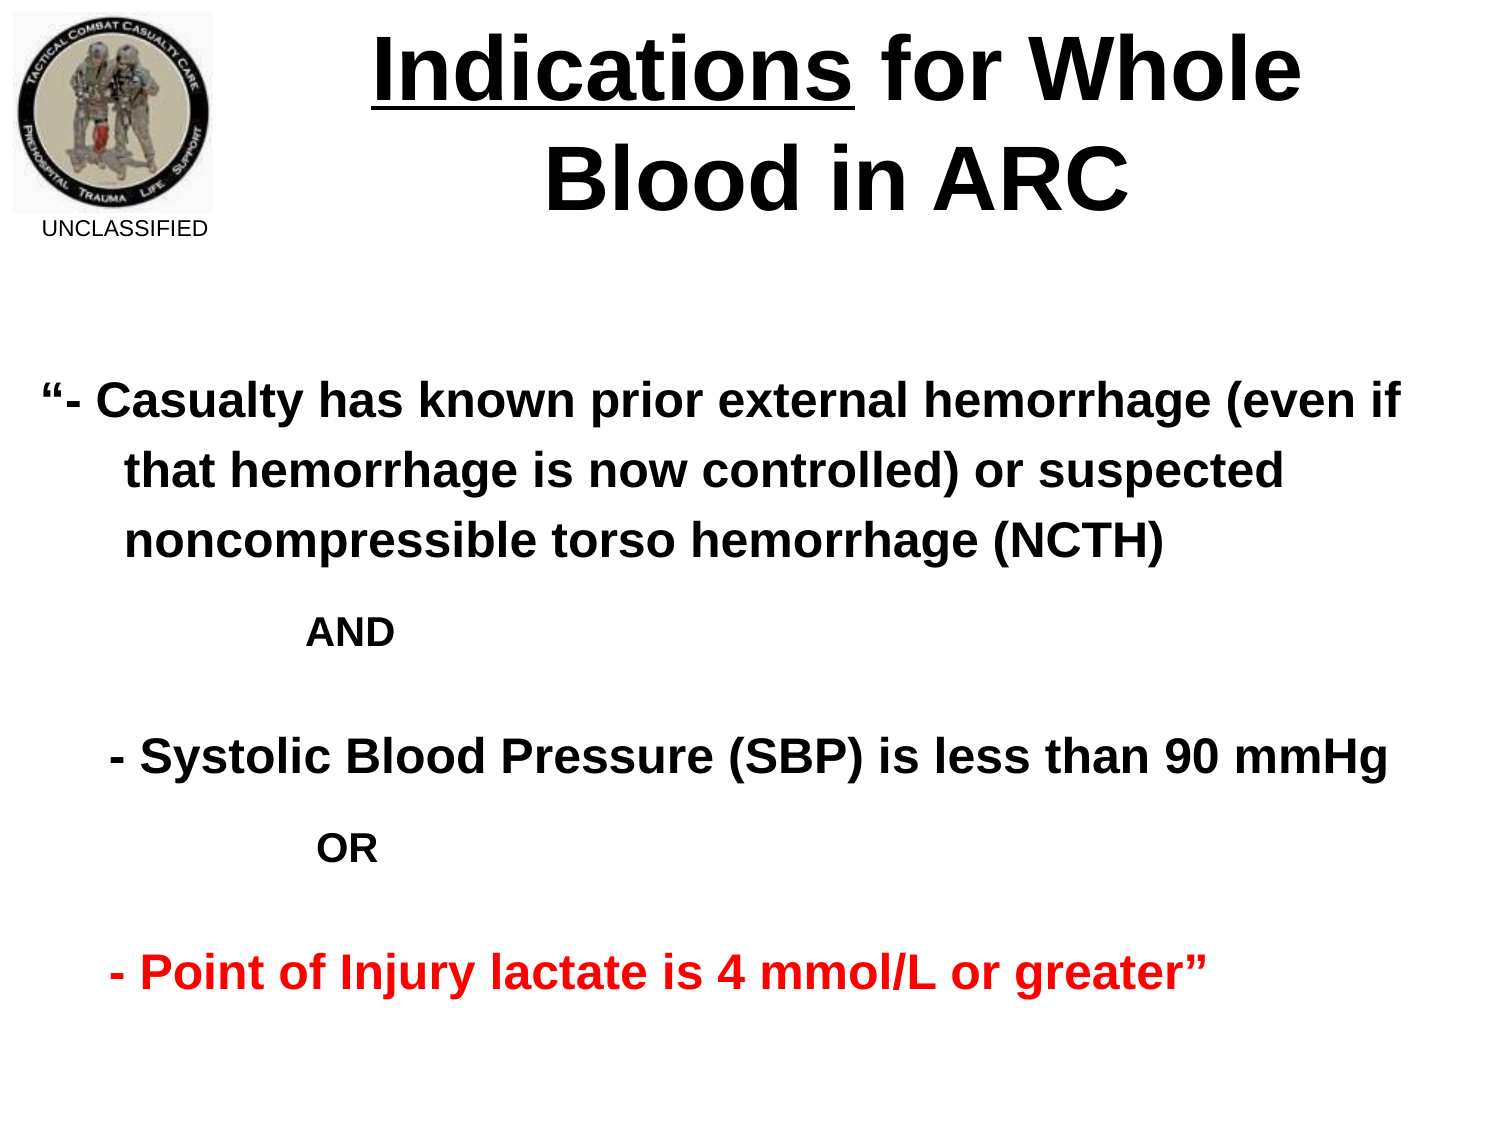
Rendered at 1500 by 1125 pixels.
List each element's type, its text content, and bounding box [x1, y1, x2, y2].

title Indications for Whole Blood in ARC [237, 24, 1438, 213]
text_box UNCLASSIFIED [0, 206, 263, 249]
picture [13, 12, 213, 206]
list “- Casualty has known prior external hemorrhage (even if that hemorrhage is now controlled) or suspected noncompressible torso hemorrhage (NCTH) AND - Systolic Blood Pressure (SBP) is less than 90 mmHg OR - Point of Injury lactate is 4 mmol/L or greater” [24, 299, 1476, 526]
